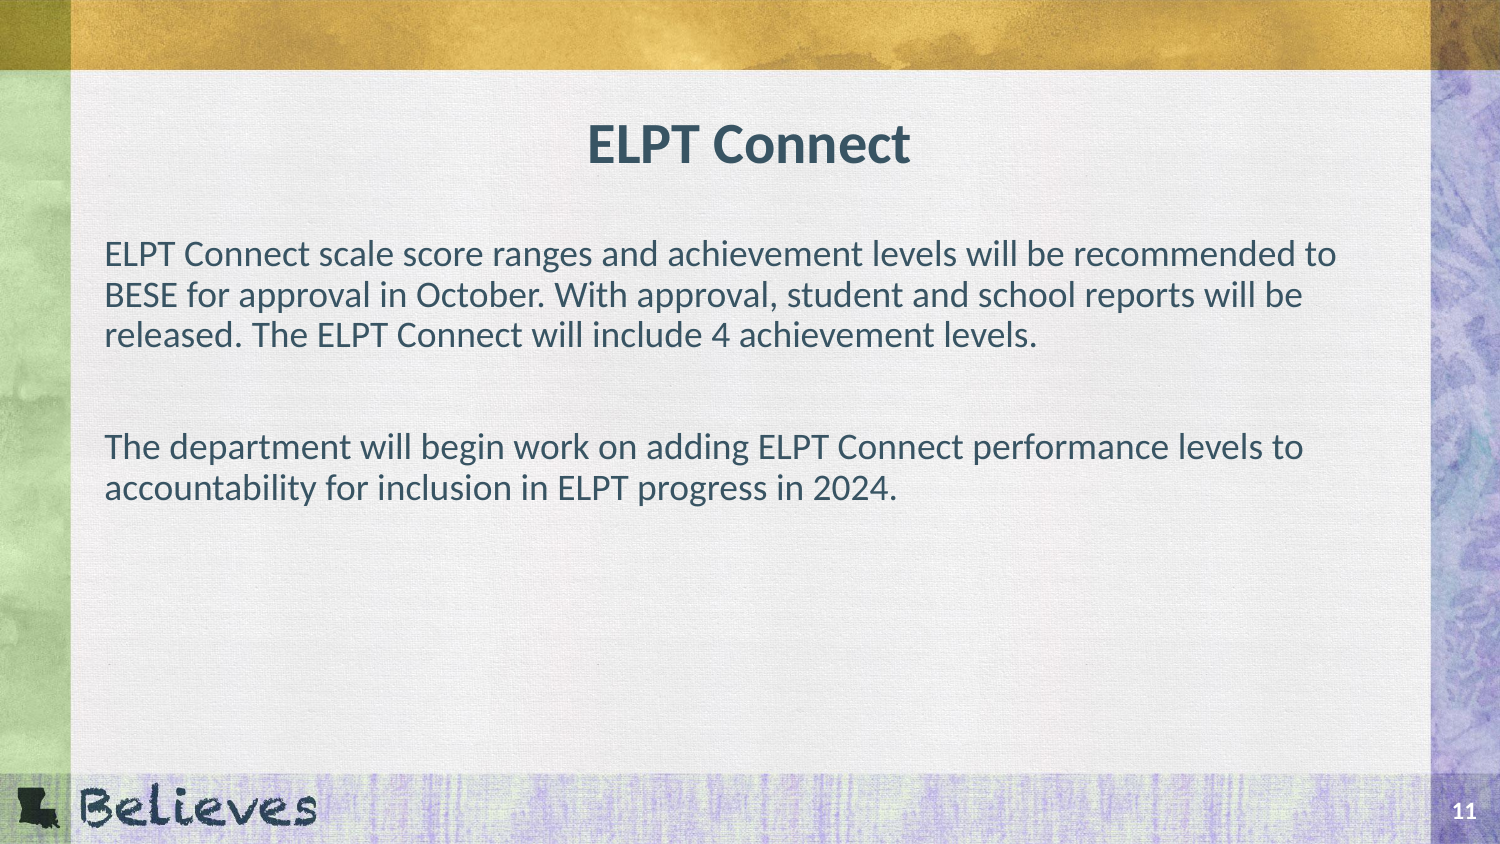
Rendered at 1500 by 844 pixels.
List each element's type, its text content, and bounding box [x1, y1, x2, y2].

title ELPT Connect [70, 69, 1430, 219]
list ELPT Connect scale score ranges and achievement levels will be recommended to BESE for approval in October. With approval, student and school reports will be released. The ELPT Connect will include 4 achievement levels. The department will begin work on adding ELPT Connect performance levels to accountability for inclusion in ELPT progress in 2024. [70, 219, 1430, 771]
picture [0, 0, 1500, 844]
